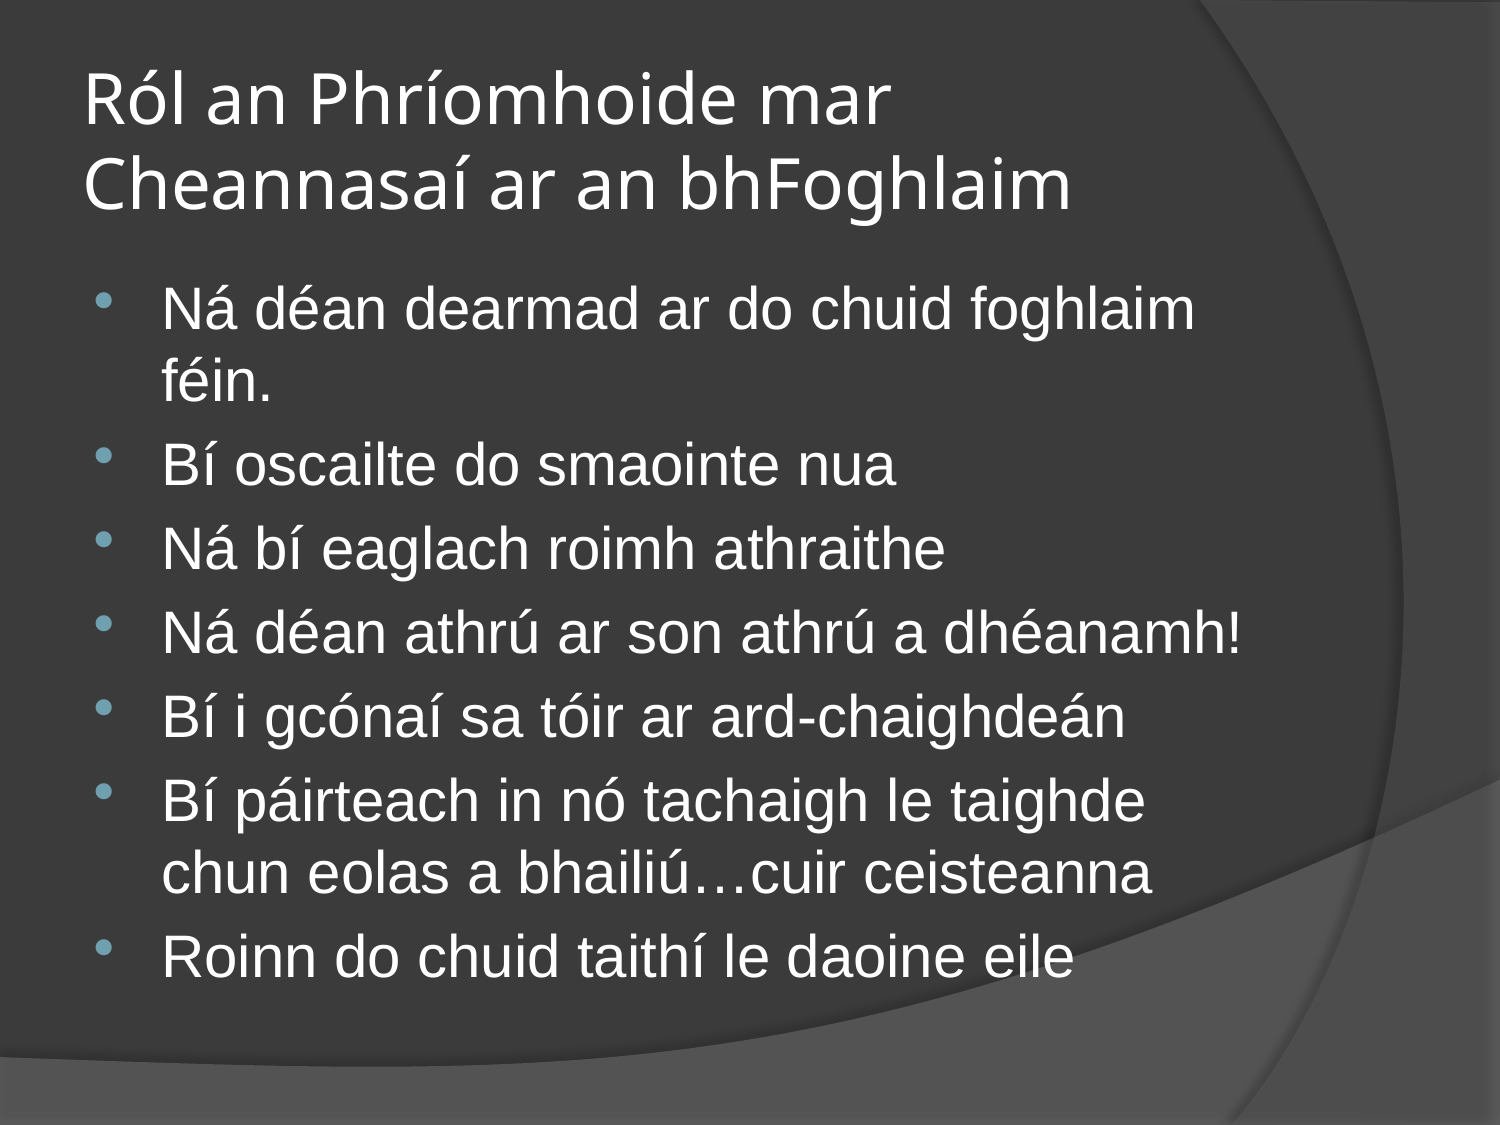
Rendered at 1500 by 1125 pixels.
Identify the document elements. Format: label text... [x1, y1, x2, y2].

title Ról an Phríomhoide mar Cheannasaí ar an bhFoghlaim [75, 45, 1300, 233]
list Ná déan dearmad ar do chuid foghlaim féin. Bí oscailte do smaointe nua Ná bí eaglach roimh athraithe Ná déan athrú ar son athrú a dhéanamh! Bí i gcónaí sa tóir ar ard-chaighdeán Bí páirteach in nó tachaigh le taighde chun eolas a bhailiú…cuir ceisteanna Roinn do chuid taithí le daoine eile [75, 262, 1300, 1005]
